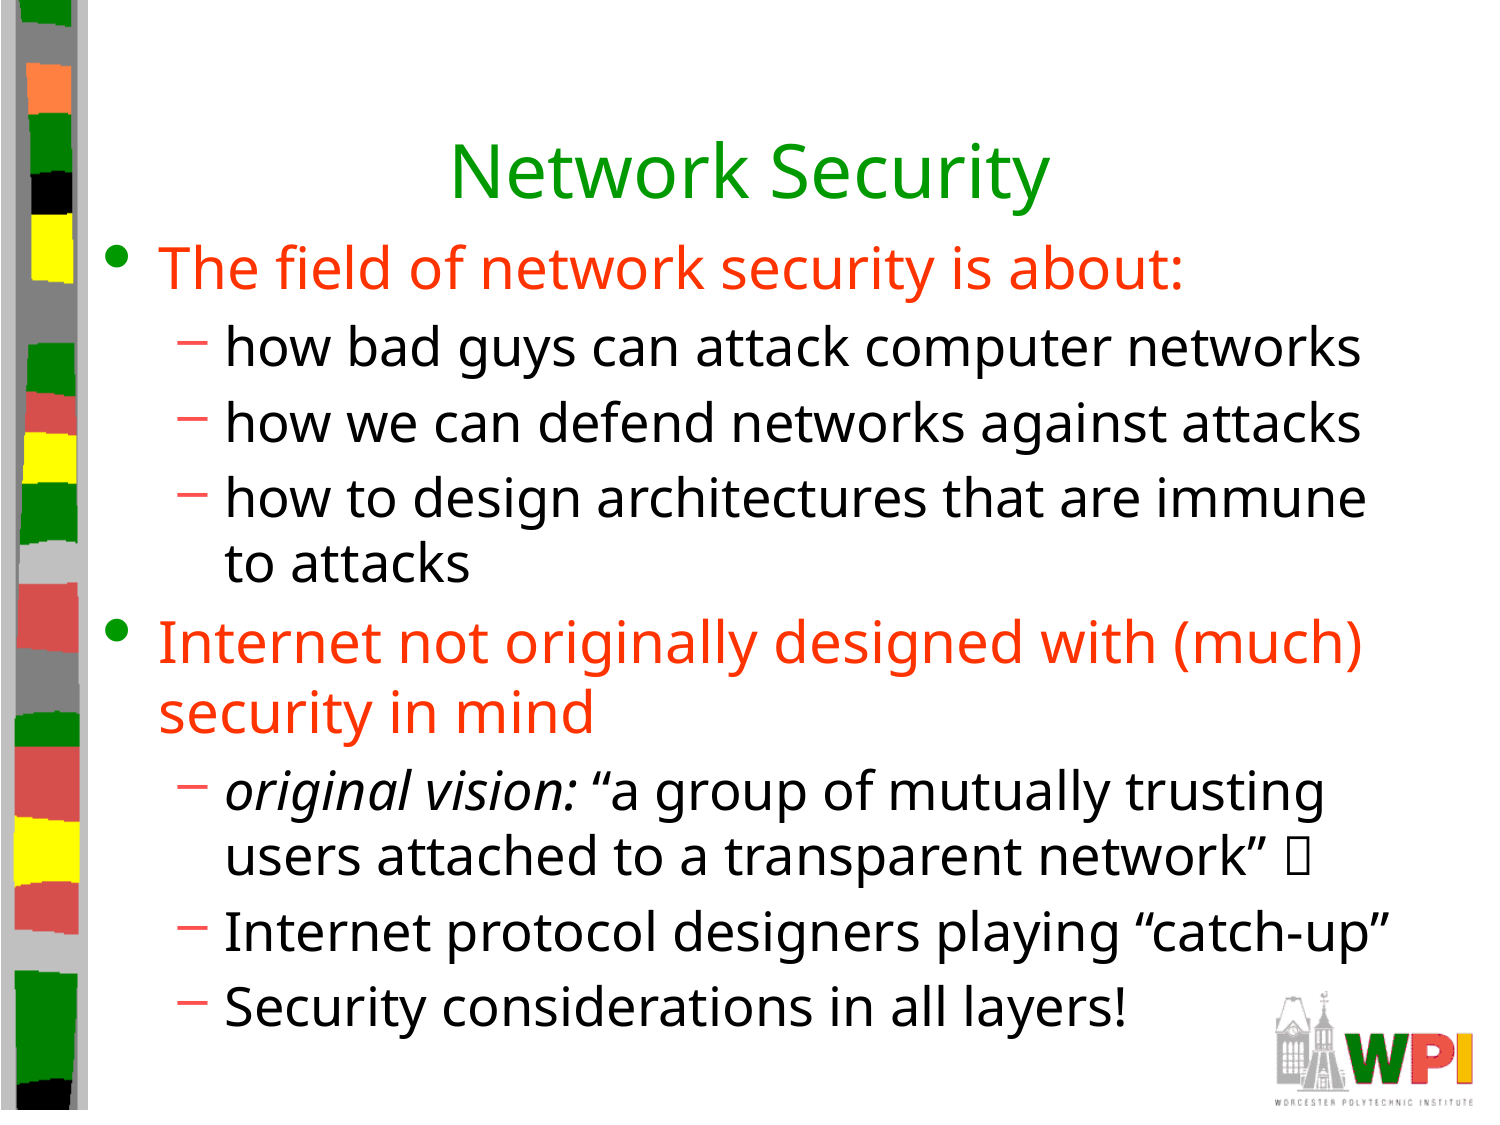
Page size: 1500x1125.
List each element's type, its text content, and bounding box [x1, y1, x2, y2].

picture [0, 0, 88, 1110]
list The field of network security is about: how bad guys can attack computer networks how we can defend networks against attacks how to design architectures that are immune to attacks Internet not originally designed with (much) security in mind original vision: “a group of mutually trusting users attached to a transparent network”  Internet protocol designers playing “catch-up” Security considerations in all layers! [87, 223, 1413, 1064]
title Network Security [112, 74, 1388, 223]
picture [1275, 991, 1475, 1107]
